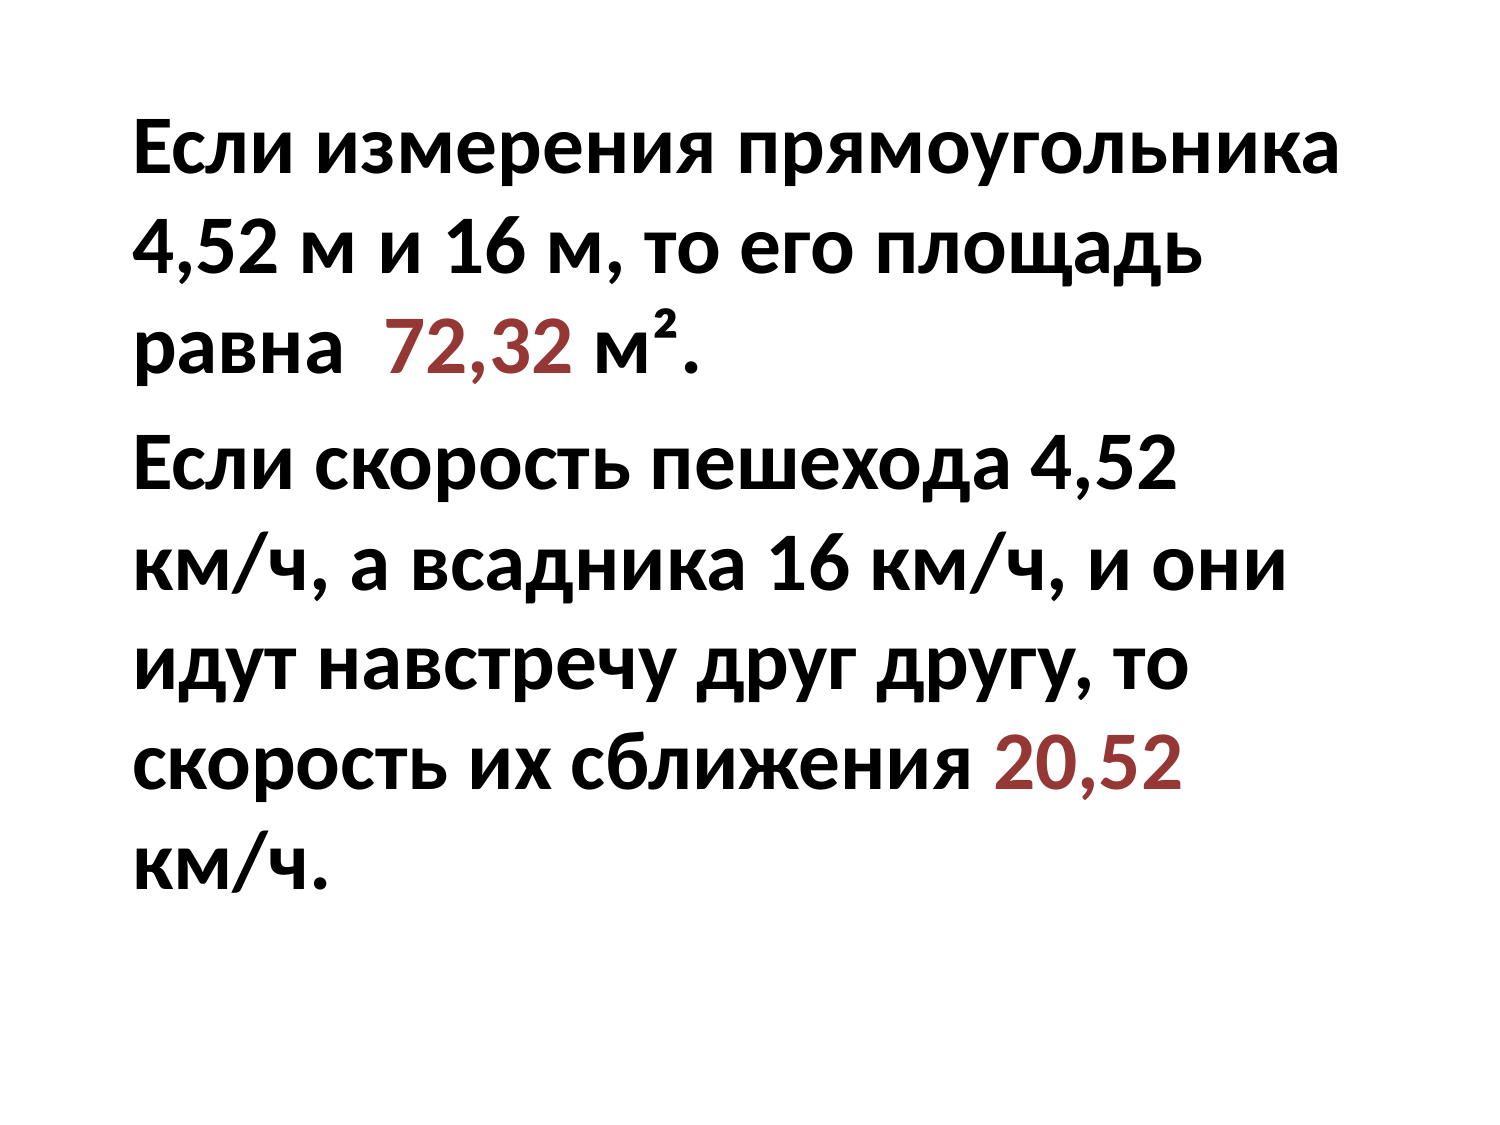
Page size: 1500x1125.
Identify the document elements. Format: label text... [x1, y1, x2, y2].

list Если измерения прямоугольника 4,52 м и 16 м, то его площадь равна 72,32 м². Если скорость пешехода 4,52 км/ч, а всадника 16 км/ч, и они идут навстречу друг другу, то скорость их сближения 20,52 км/ч. [117, 35, 1394, 914]
